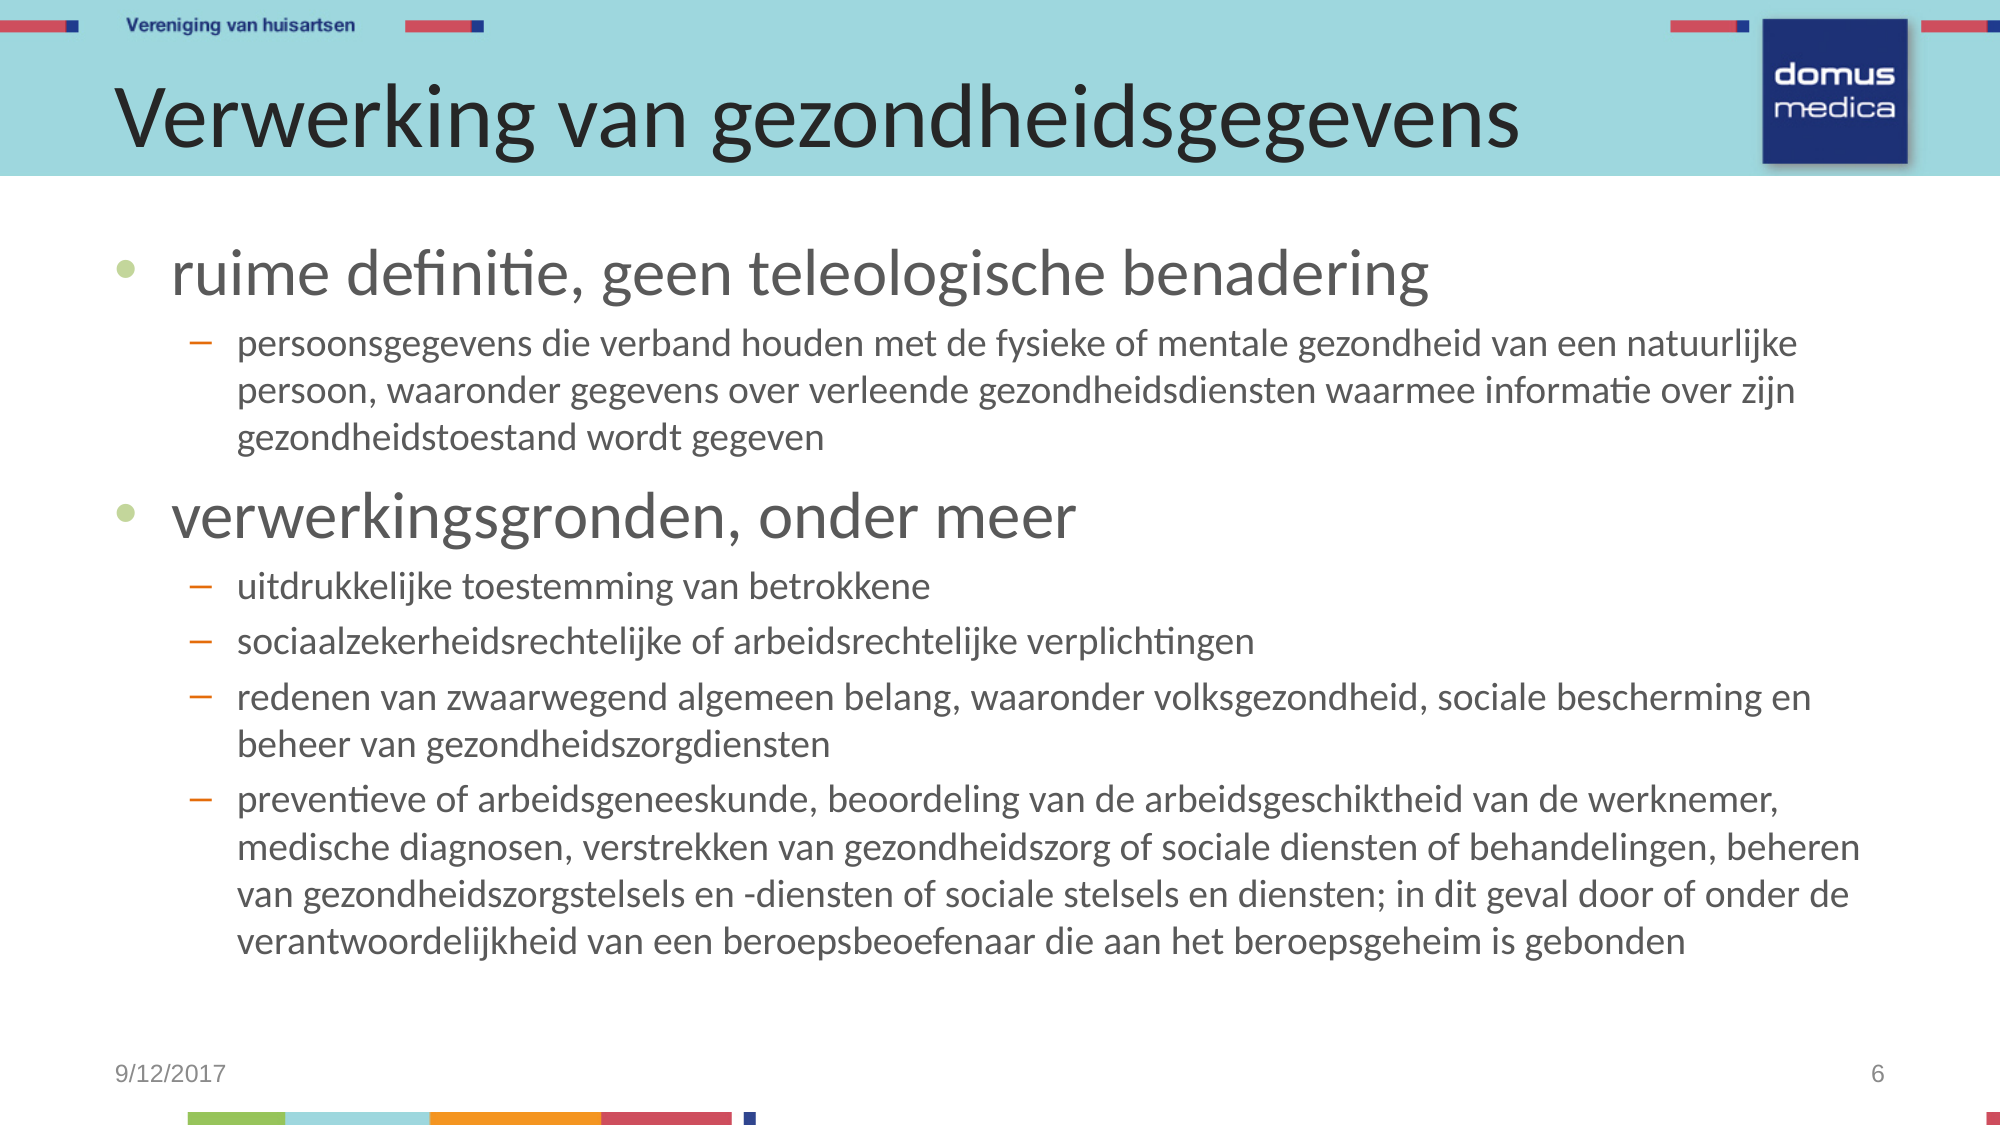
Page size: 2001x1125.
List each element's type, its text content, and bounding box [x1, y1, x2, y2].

title Verwerking van gezondheidsgegevens [99, 45, 1697, 176]
picture [0, 0, 2000, 176]
list ruime definitie, geen teleologische benadering persoonsgegevens die verband houden met de fysieke of mentale gezondheid van een natuurlijke persoon, waaronder gegevens over verleende gezondheidsdiensten waarmee informatie over zijn gezondheidstoestand wordt gegeven verwerkingsgronden, onder meer uitdrukkelijke toestemming van betrokkene sociaalzekerheidsrechtelijke of arbeidsrechtelijke verplichtingen redenen van zwaarwegend algemeen belang, waaronder volksgezondheid, sociale bescherming en beheer van gezondheidszorgdiensten preventieve of arbeidsgeneeskunde, beoordeling van de arbeidsgeschiktheid van de werknemer, medische diagnosen, verstrekken van gezondheidszorg of sociale diensten of behandelingen, beheren van gezondheidszorgstelsels en -diensten of sociale stelsels en diensten; in dit geval door of onder de verantwoordelijkheid van een beroepsbeoefenaar die aan het beroepsgeheim is gebonden [99, 221, 1900, 1005]
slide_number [99, 1042, 567, 1103]
picture [0, 1112, 2000, 1125]
slide_number 6 [1433, 1042, 1900, 1103]
